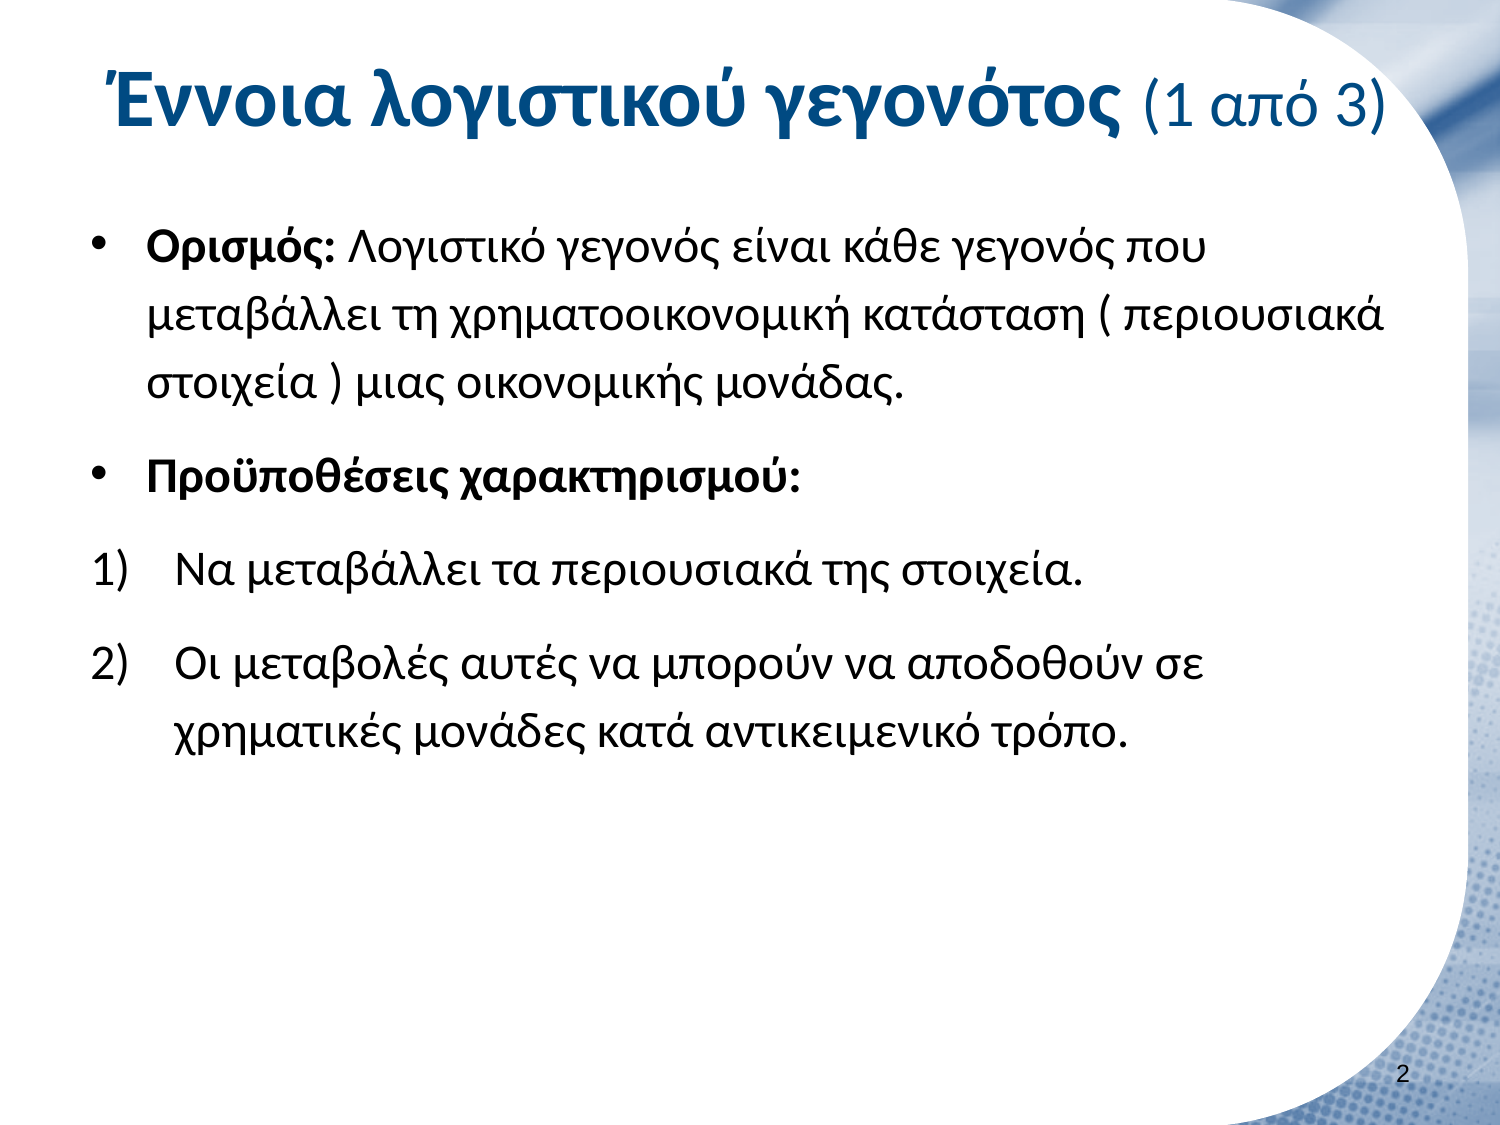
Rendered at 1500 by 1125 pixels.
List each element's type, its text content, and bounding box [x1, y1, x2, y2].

slide_number 1 [1074, 1042, 1425, 1103]
list Ορισμός: Λογιστικό γεγονός είναι κάθε γεγονός που μεταβάλλει τη χρηματοοικονομική κατάσταση ( περιουσιακά στοιχεία ) μιας οικονομικής μονάδας. Προϋποθέσεις χαρακτηρισμού: Να μεταβάλλει τα περιουσιακά της στοιχεία. Οι μεταβολές αυτές να μπορούν να αποδοθούν σε χρηματικές μονάδες κατά αντικειμενικό τρόπο. [75, 196, 1425, 1024]
title Έννοια λογιστικού γεγονότος (1 από 3) [76, 19, 1427, 169]
